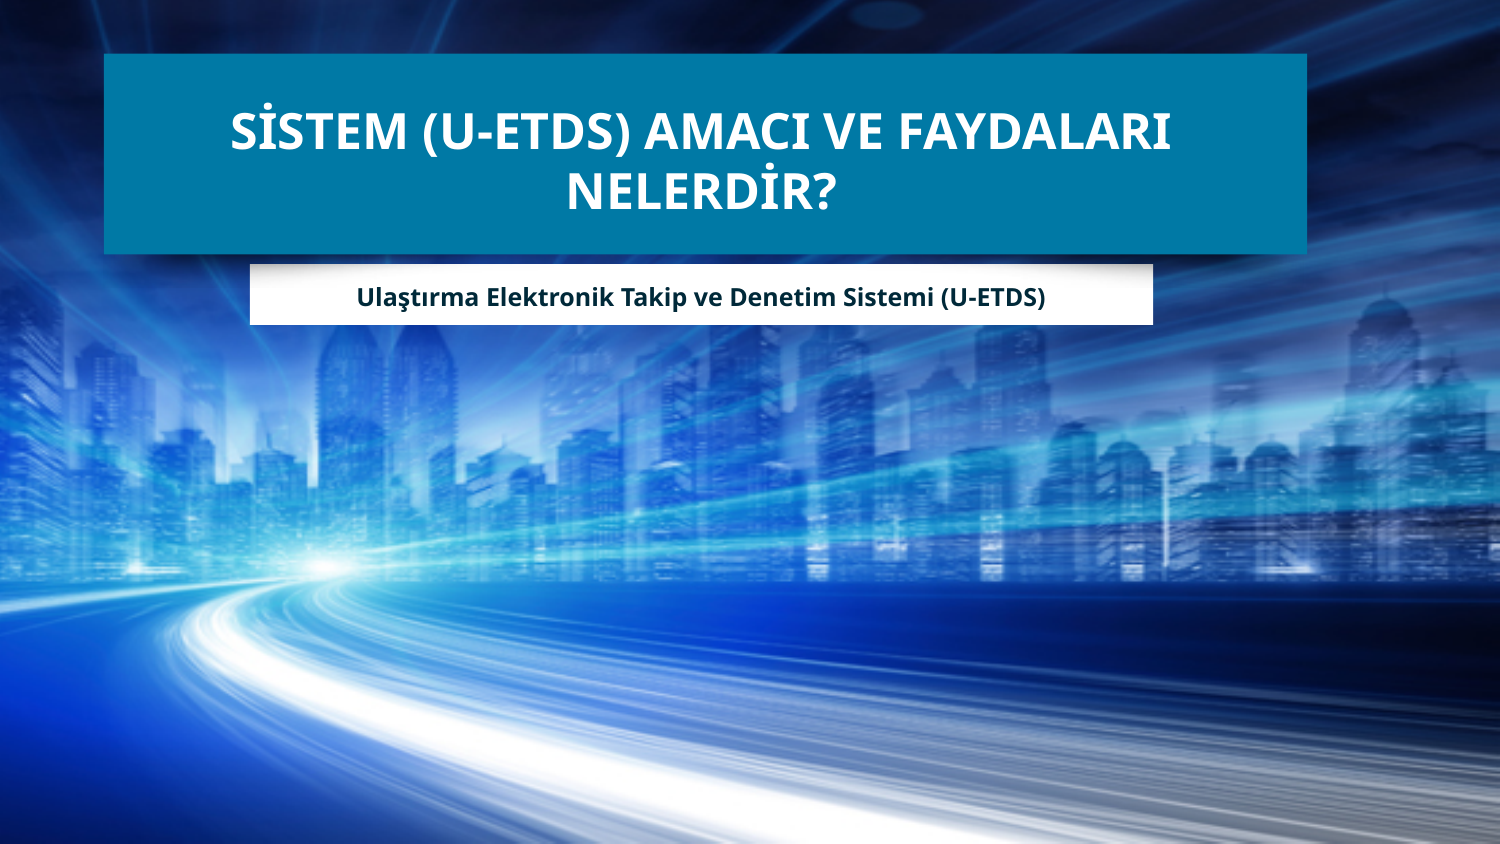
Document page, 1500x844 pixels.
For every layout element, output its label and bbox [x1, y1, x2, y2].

text_box [103, 53, 1308, 289]
picture [0, 0, 1500, 844]
